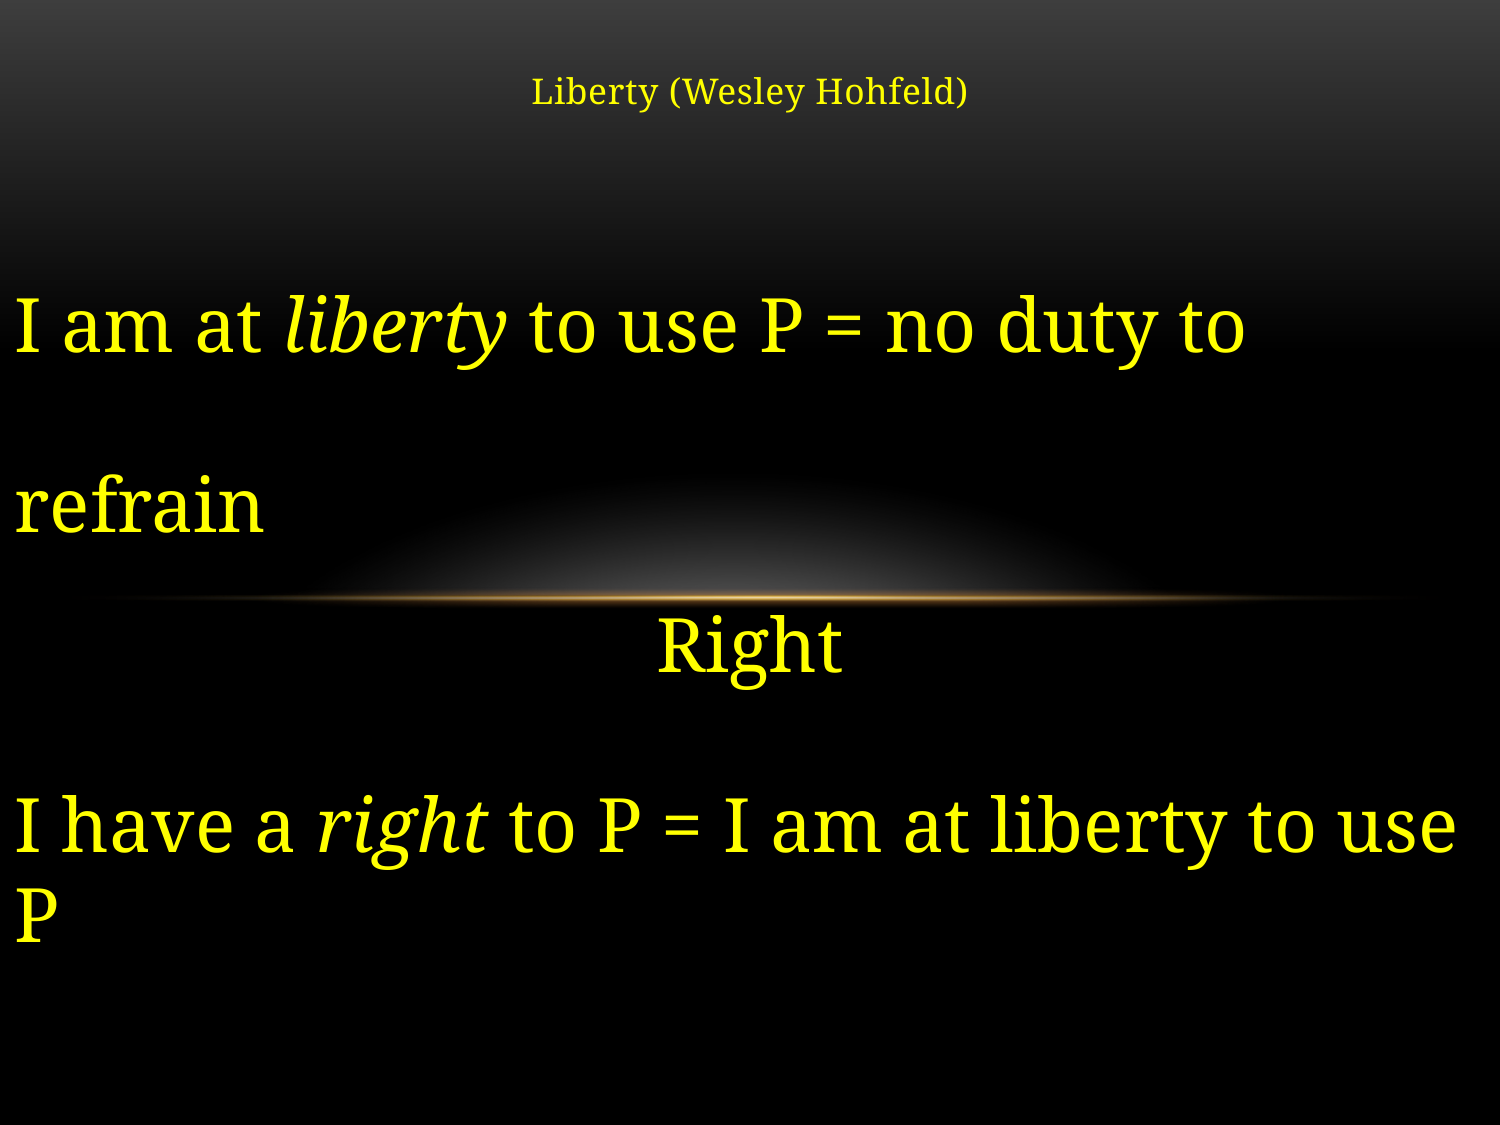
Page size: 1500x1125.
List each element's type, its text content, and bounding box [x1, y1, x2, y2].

text_box I am at liberty to use P = no duty to refrain Right I have a right to P = I am at liberty to use P [0, 0, 1500, 1125]
